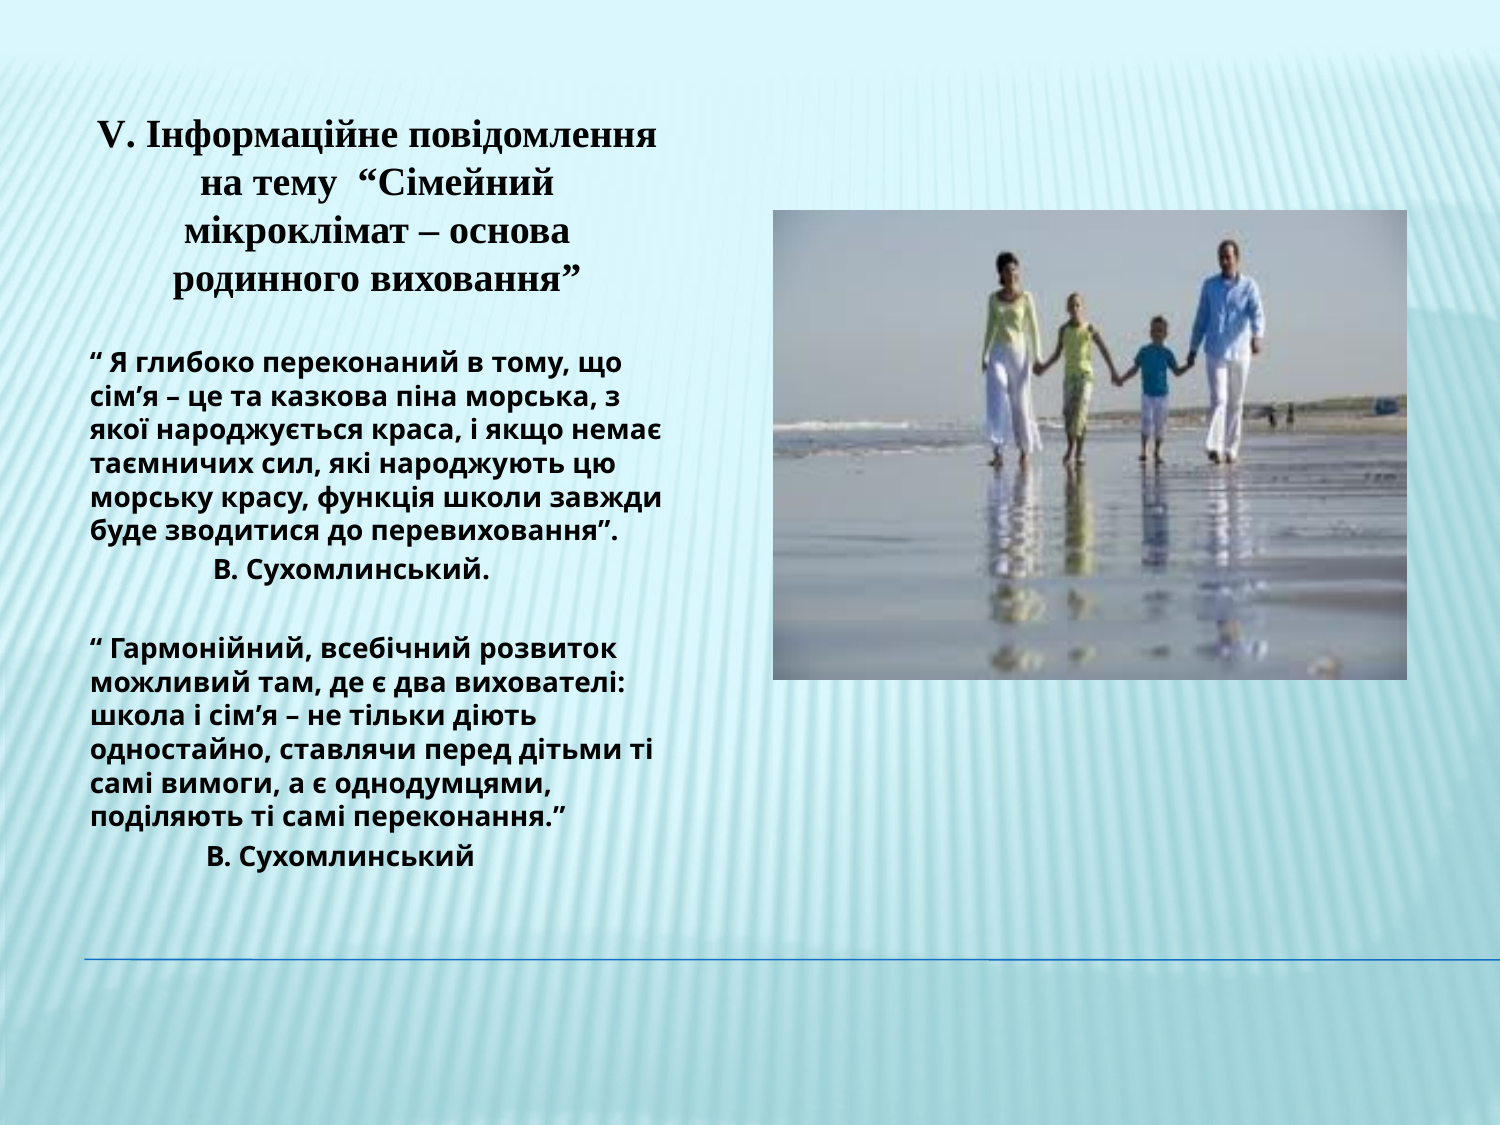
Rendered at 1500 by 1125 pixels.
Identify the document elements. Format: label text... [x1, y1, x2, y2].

list V. Інформаційне повідомлення на тему “Сімейний мікроклімат – основа родинного виховання” “ Я глибоко переконаний в тому, що сім’я – це та казкова піна морська, з якої народжується краса, і якщо немає таємничих сил, які народжують цю морську красу, функція школи завжди буде зводитися до перевиховання”. В. Сухомлинський. “ Гармонійний, всебічний розвиток можливий там, де є два вихователі: школа і сім’я – не тільки діють одностайно, ставлячи перед дітьми ті самі вимоги, а є однодумцями, поділяють ті самі переконання.” В. Сухомлинський [75, 99, 680, 888]
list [773, 210, 1407, 680]
